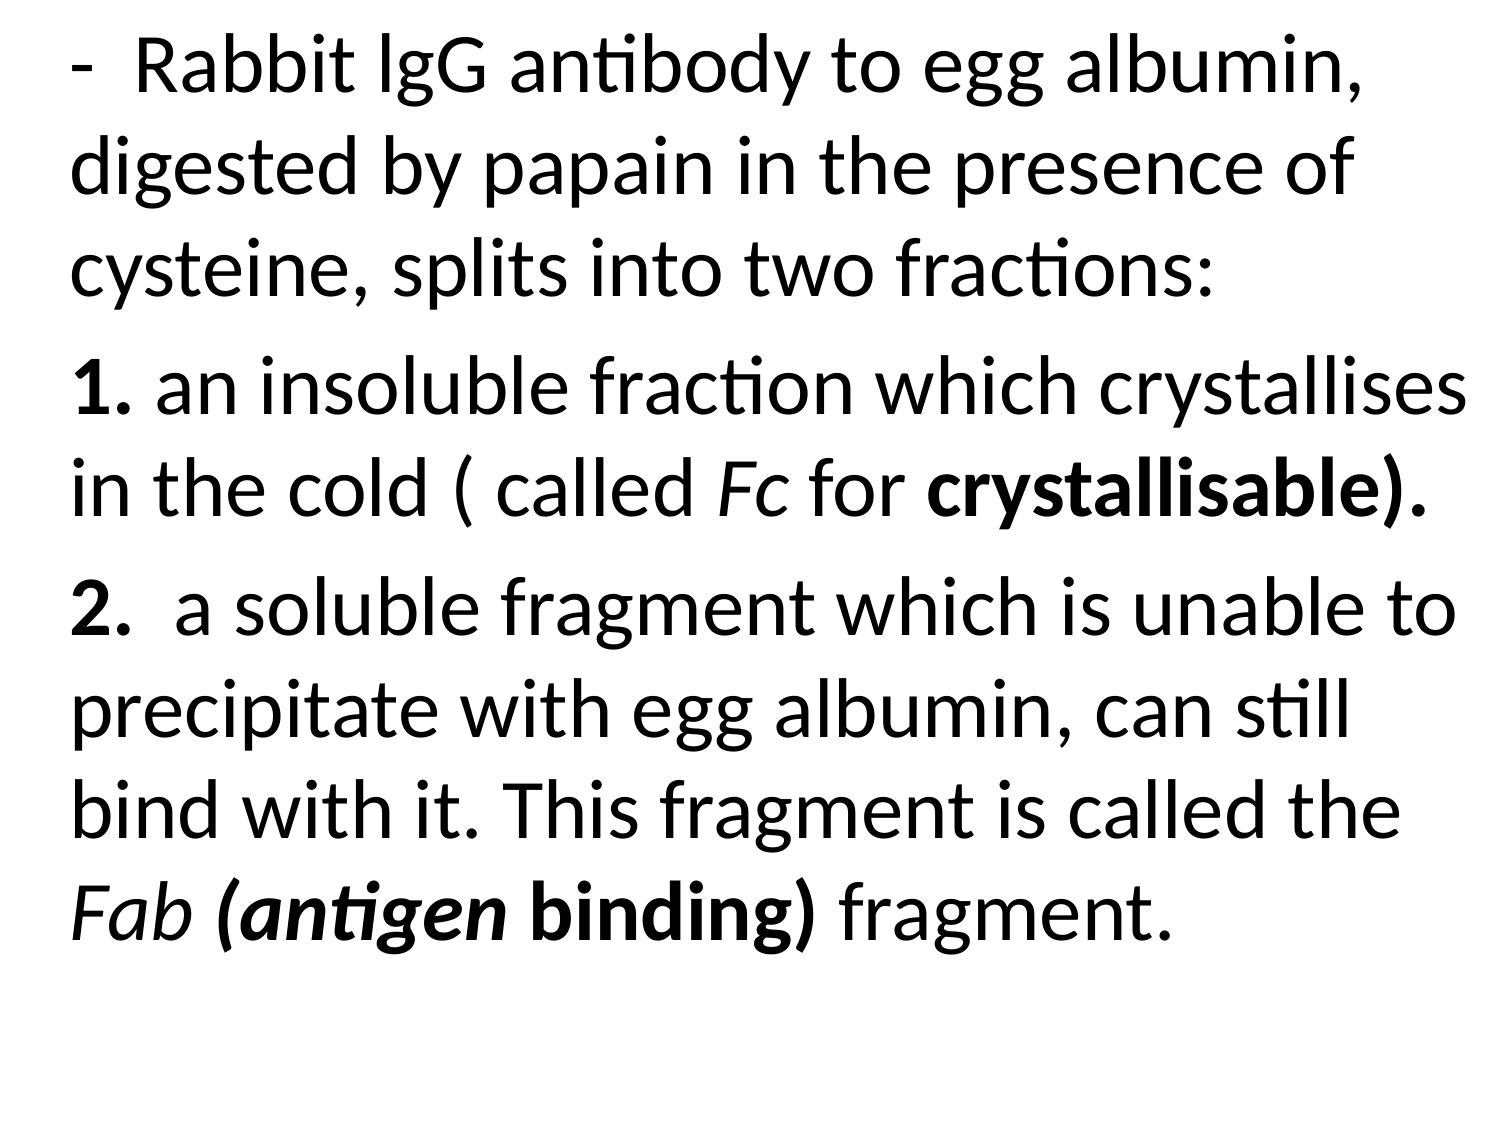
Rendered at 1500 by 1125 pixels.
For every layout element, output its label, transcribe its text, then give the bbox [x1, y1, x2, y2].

list - Rabbit lgG antibody to egg albumin, digested by papain in the presence of cysteine, splits into two fractions: 1. an insoluble fraction which crystallises in the cold ( called Fc for crystallisable). 2. a soluble fragment which is unable to precipitate with egg albumin, can still bind with it. This fragment is called the Fab (antigen binding) fragment. [0, 0, 1500, 1125]
